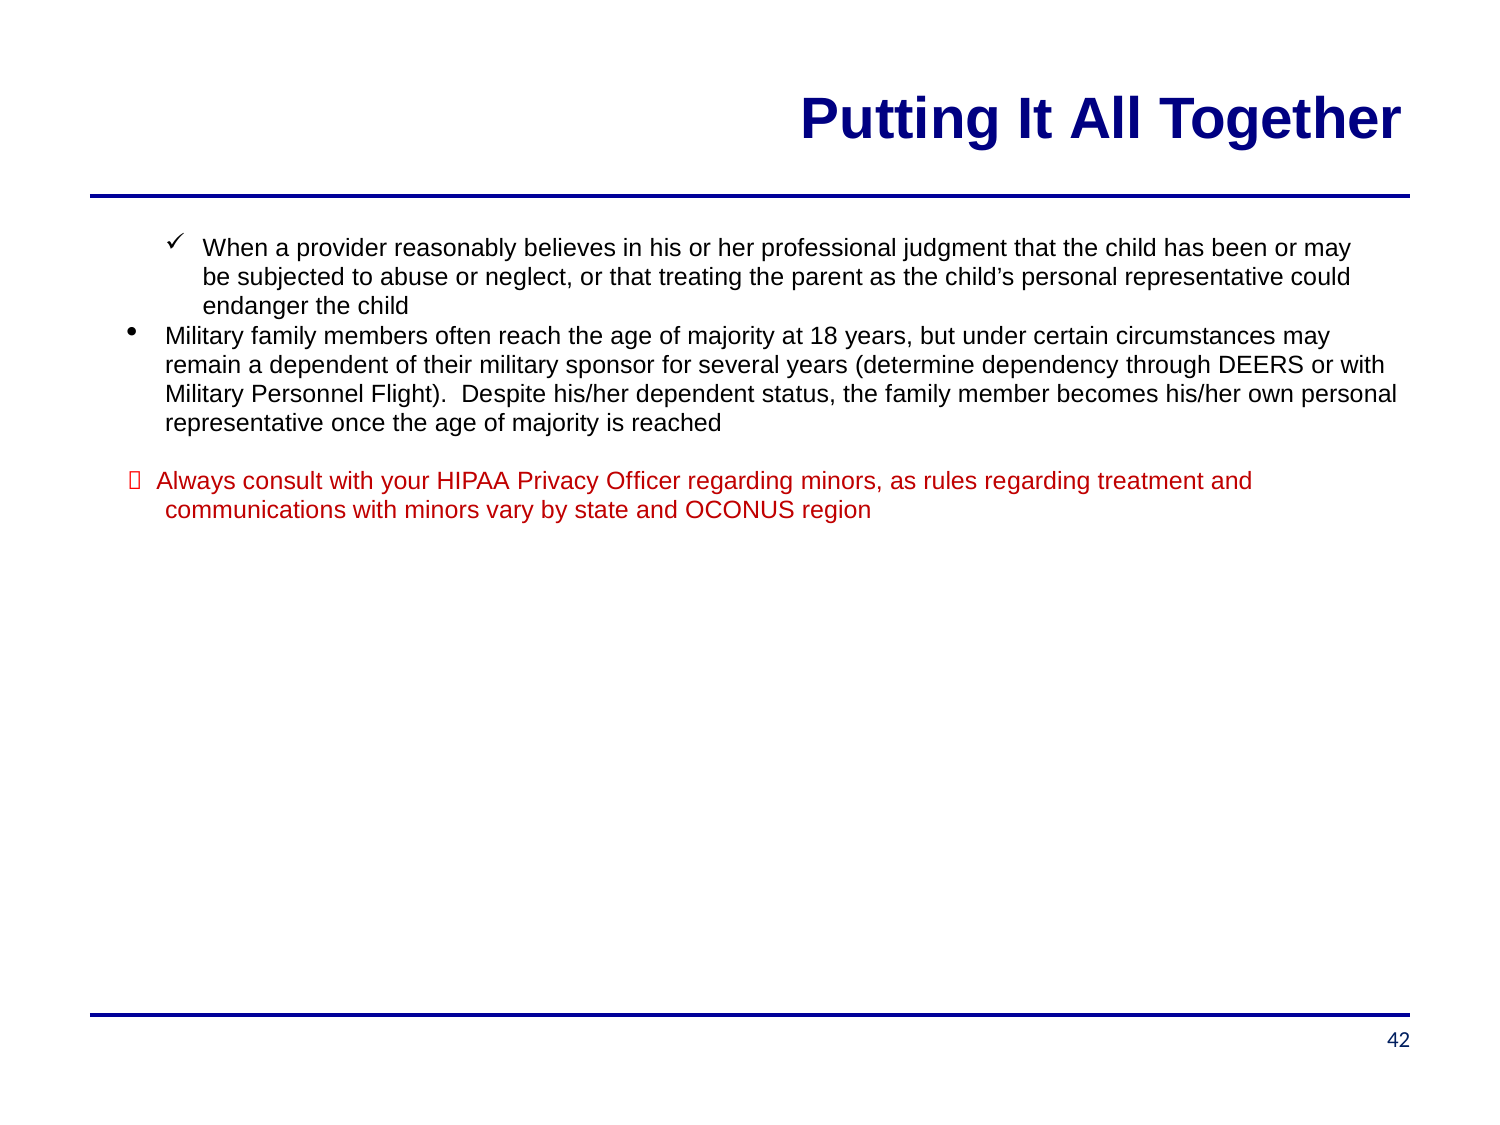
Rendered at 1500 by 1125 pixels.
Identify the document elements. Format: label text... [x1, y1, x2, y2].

slide_number 42 [1382, 1024, 1415, 1125]
title Putting It All Together [87, 80, 1413, 269]
text_box When a provider reasonably believes in his or her professional judgment that the child has been or may be subjected to abuse or neglect, or that treating the parent as the child’s personal representative could endanger the child Military family members often reach the age of majority at 18 years, but under certain circumstances may remain a dependent of their military sponsor for several years (determine dependency through DEERS or with Military Personnel Flight). Despite his/her dependent status, the family member becomes his/her own personal representative once the age of majority is reached  Always consult with your HIPAA Privacy Officer regarding minors, as rules regarding treatment and communications with minors vary by state and OCONUS region [125, 232, 1410, 524]
